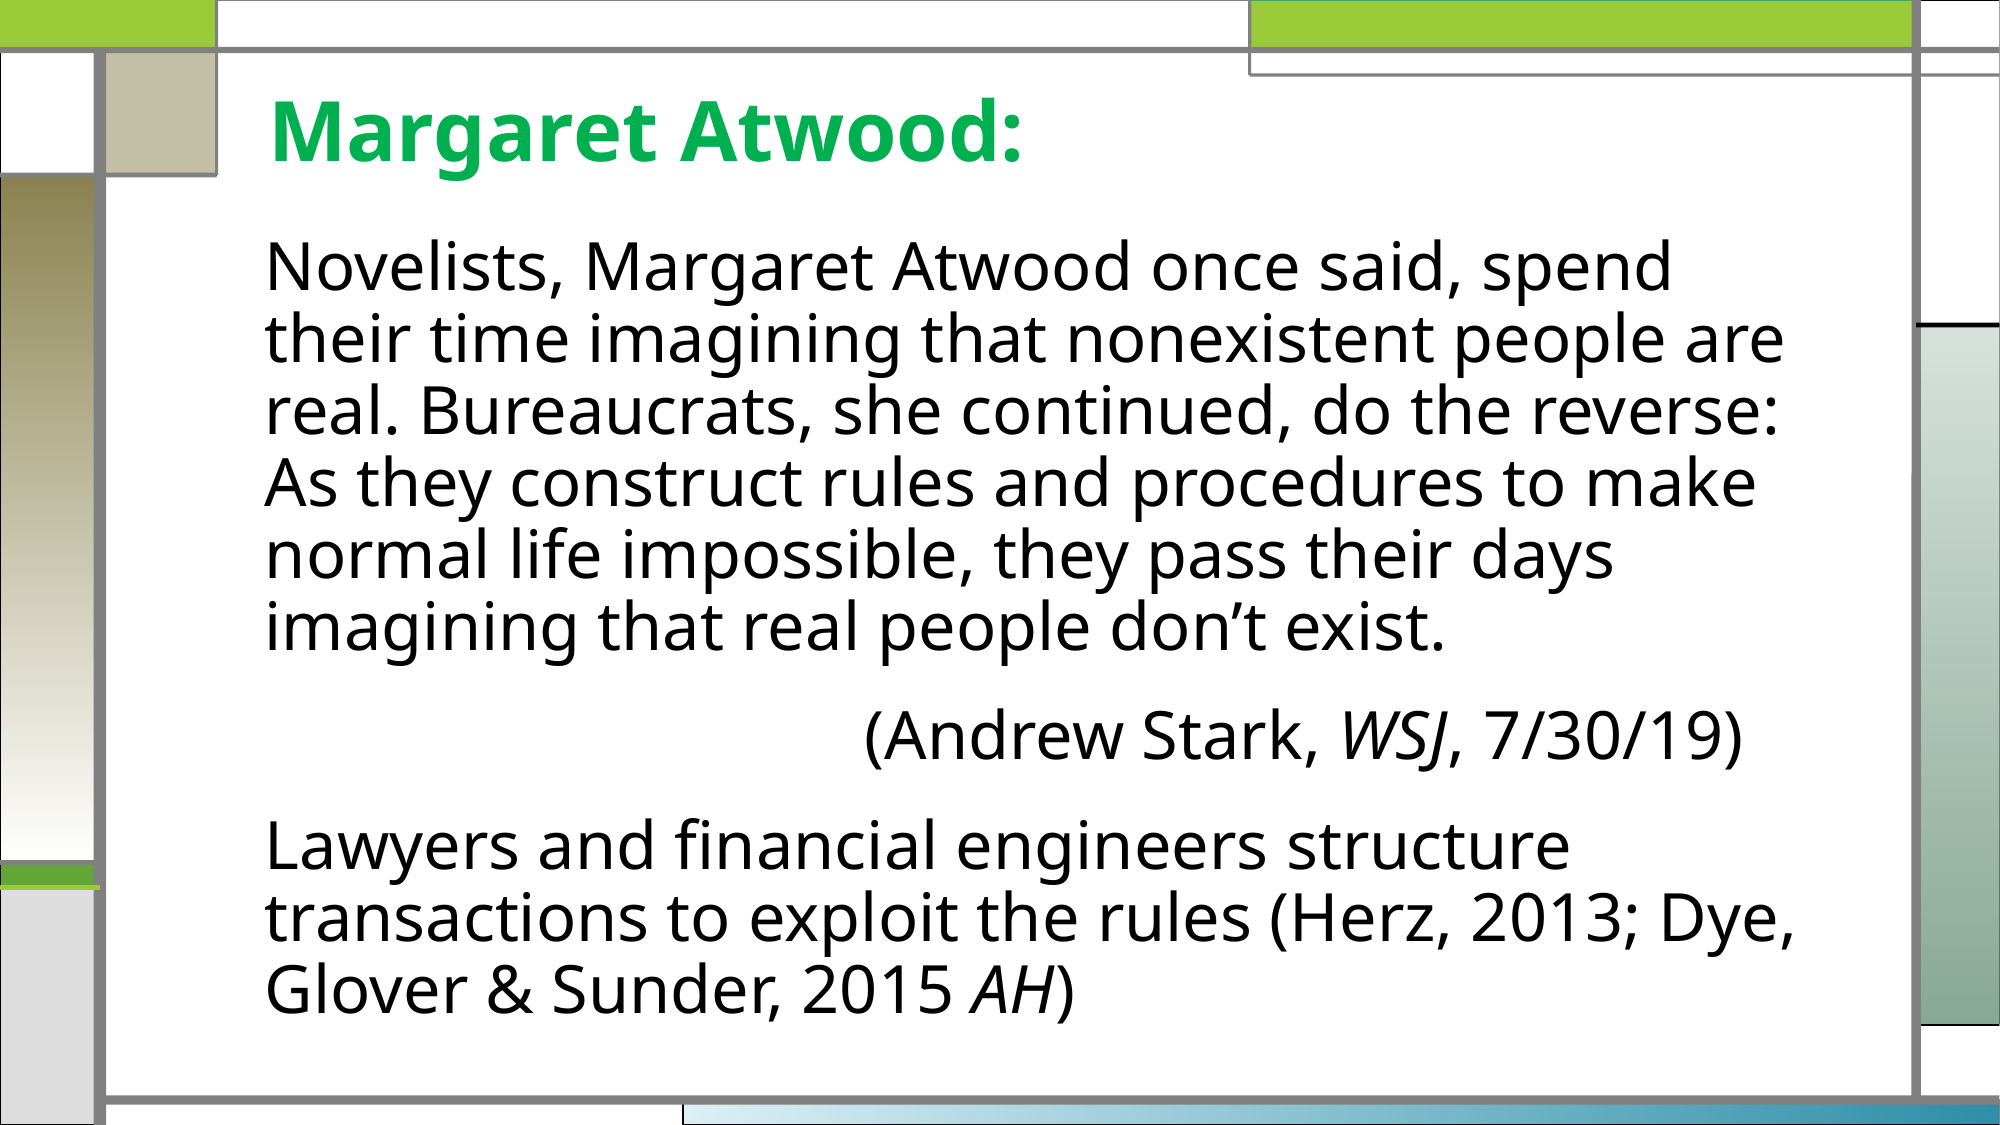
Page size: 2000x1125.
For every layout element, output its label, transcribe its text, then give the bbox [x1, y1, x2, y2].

list Novelists, Margaret Atwood once said, spend their time imagining that nonexistent people are real. Bureaucrats, she continued, do the reverse: As they construct rules and procedures to make normal life impossible, they pass their days imagining that real people don’t exist. (Andrew Stark, WSJ, 7/30/19) Lawyers and financial engineers structure transactions to exploit the rules (Herz, 2013; Dye, Glover & Sunder, 2015 AH) [249, 224, 1825, 1063]
title Margaret Atwood: [253, 87, 1825, 188]
